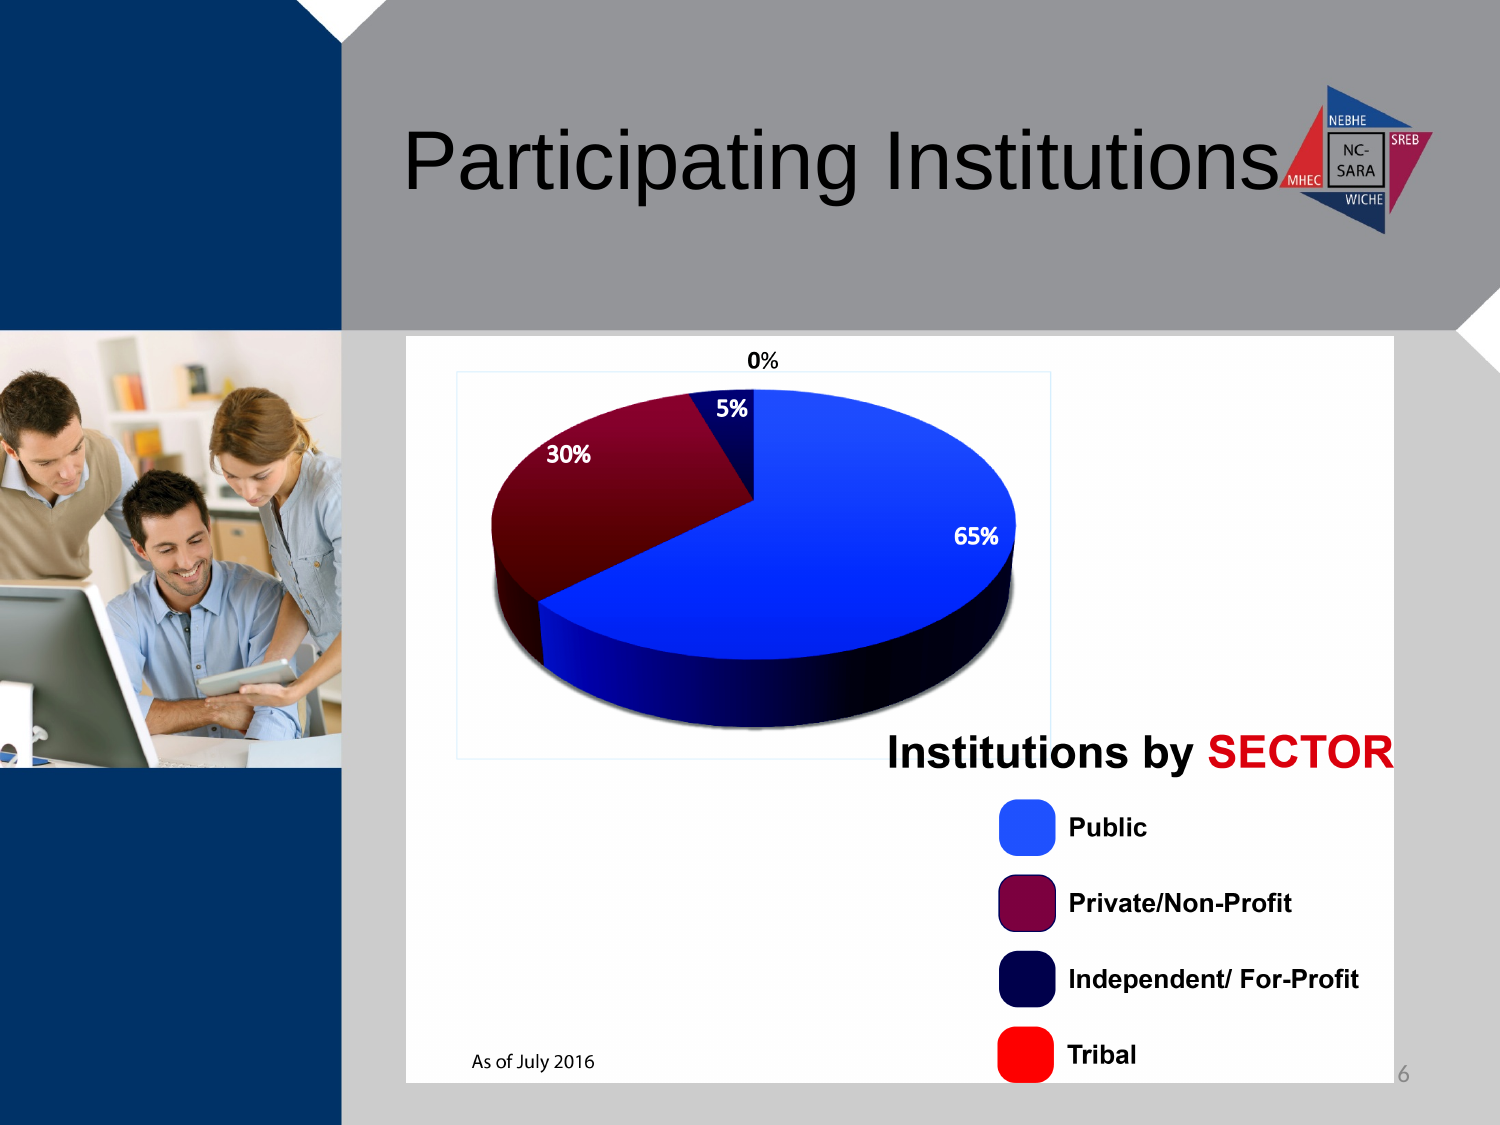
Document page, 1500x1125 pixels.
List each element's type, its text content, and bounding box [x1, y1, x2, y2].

slide_number 6 [1074, 1042, 1425, 1103]
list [406, 335, 1394, 1084]
picture [0, 0, 1500, 1125]
title Participating Institutions [387, 50, 1413, 263]
